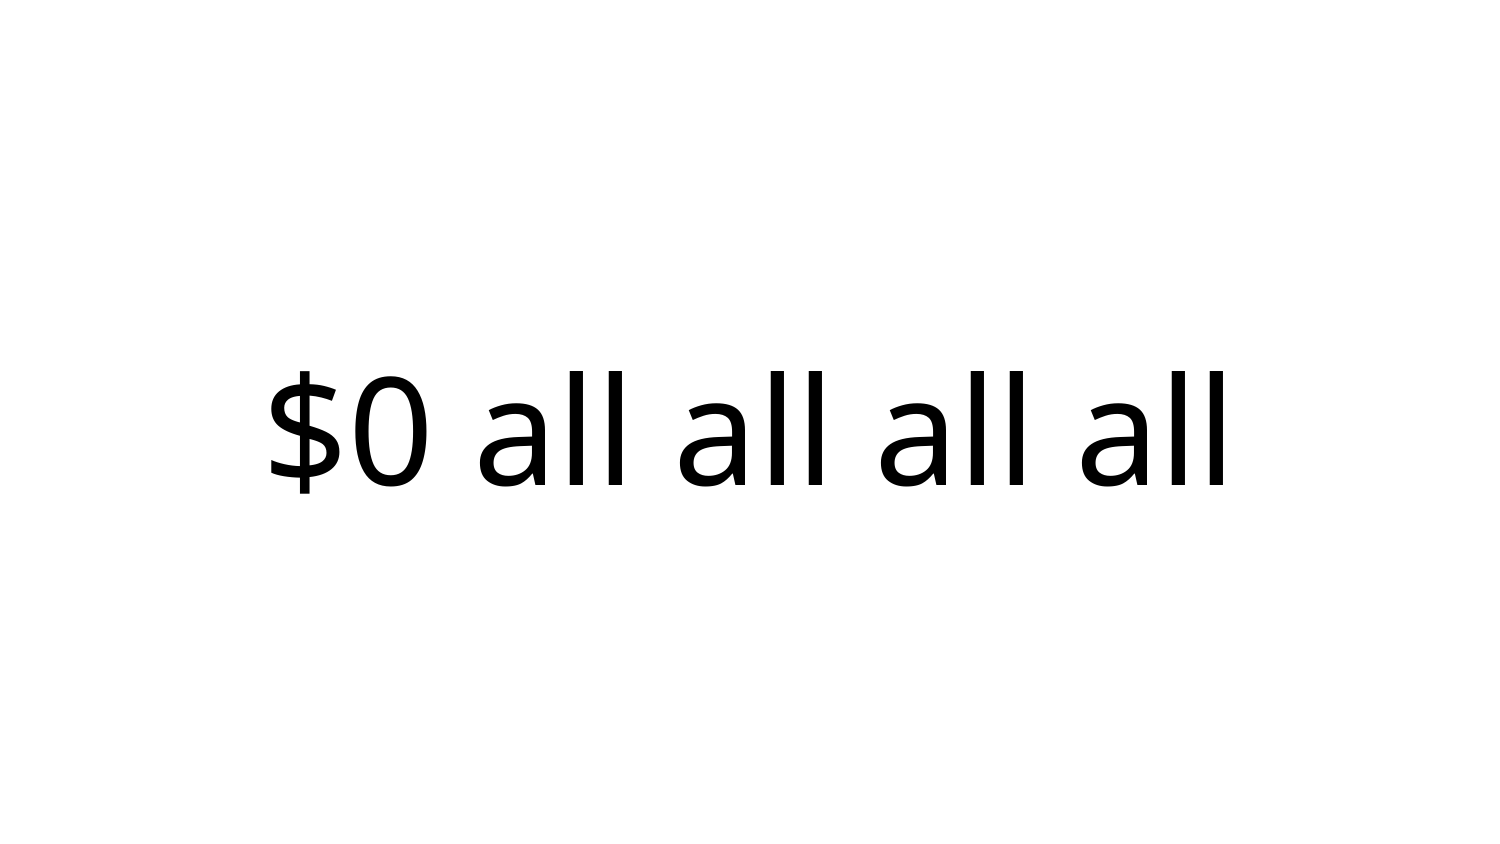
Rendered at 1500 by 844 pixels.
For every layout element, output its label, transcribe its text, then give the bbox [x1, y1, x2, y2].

title $0 all all all all [51, 122, 1449, 730]
